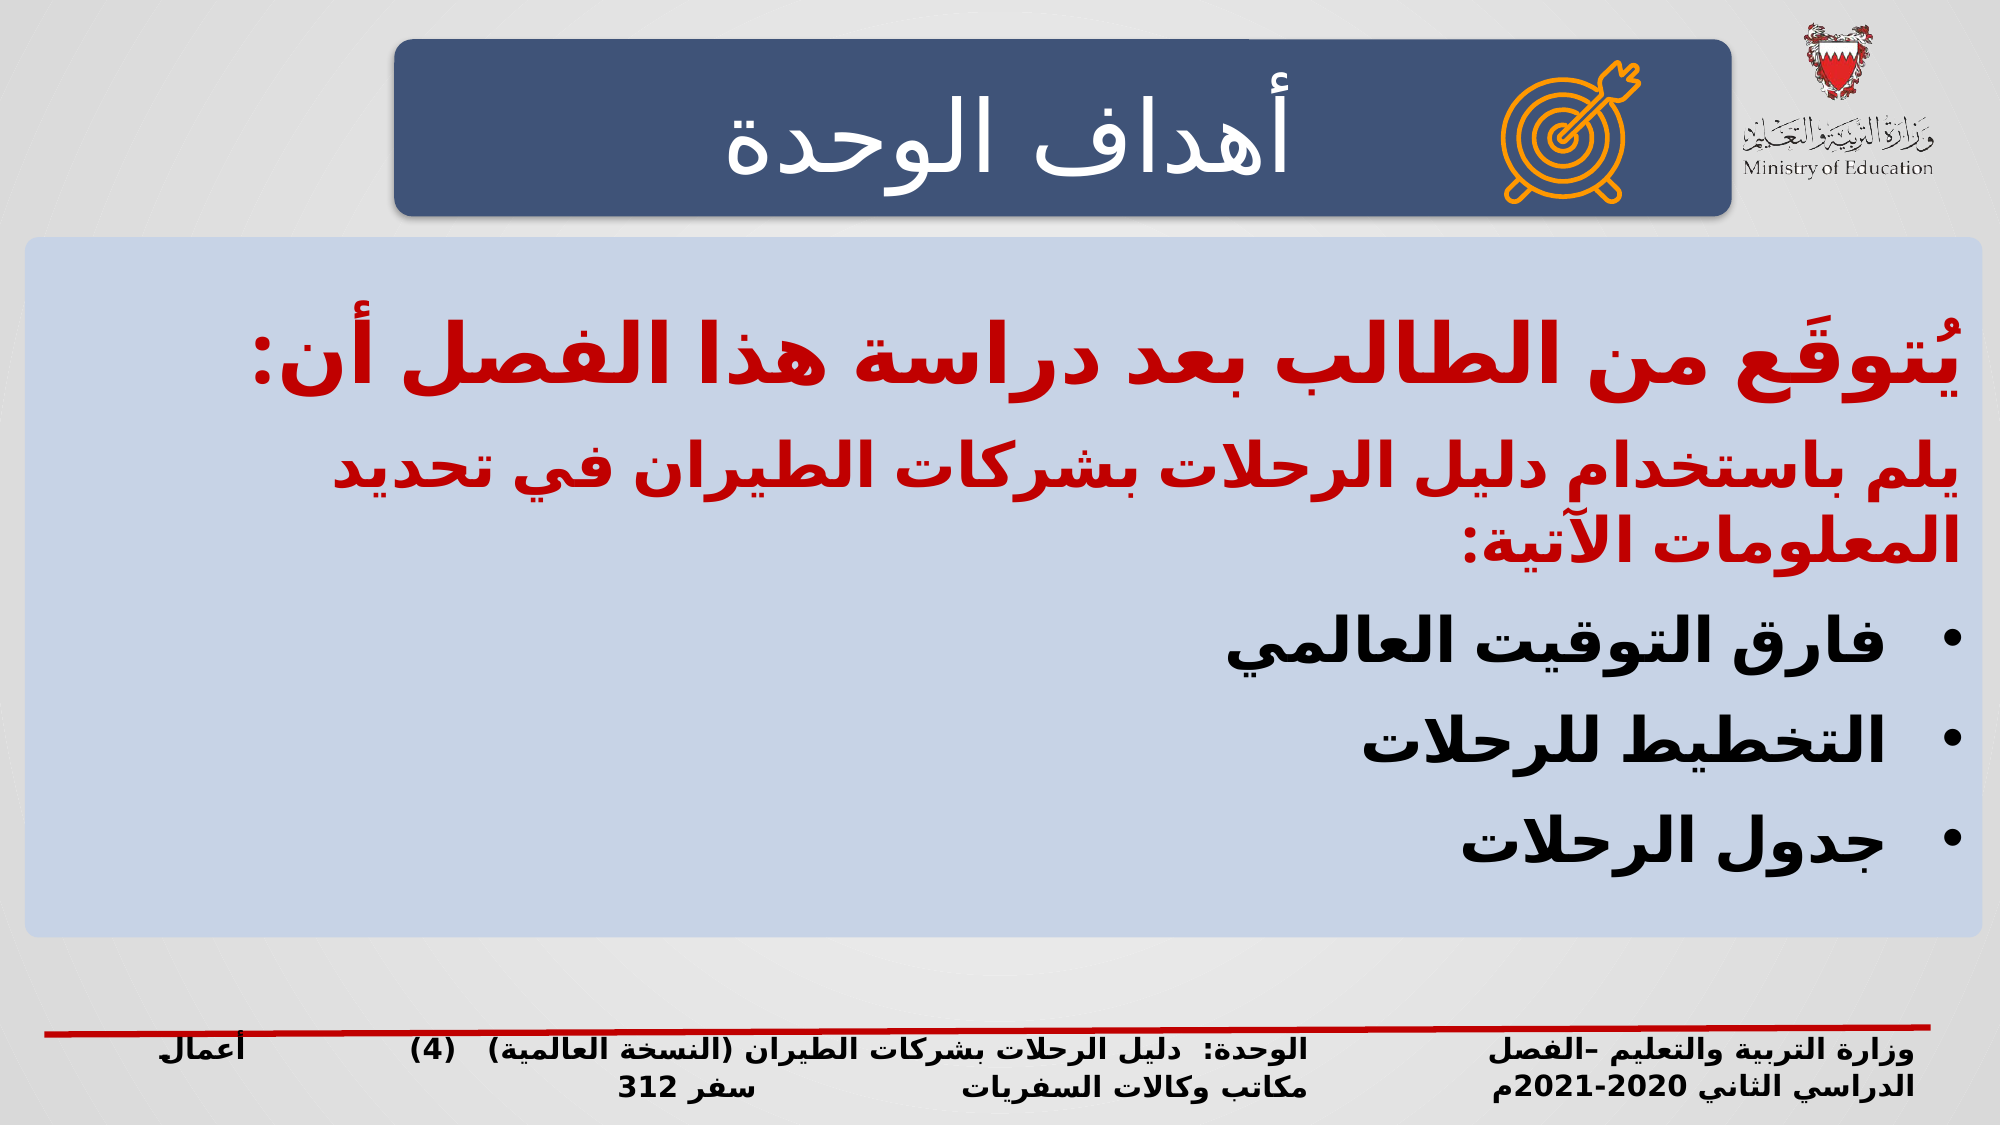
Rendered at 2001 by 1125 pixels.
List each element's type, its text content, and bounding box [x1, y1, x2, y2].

text_box [393, 38, 1730, 218]
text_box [44, 1027, 1931, 1035]
text_box الوحدة: دليل الرحلات بشركات الطيران (النسخة العالمية) (4) أعمال مكاتب وكالات السفريات سفر 312 [90, 1039, 1324, 1092]
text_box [1503, 62, 1639, 202]
text_box وزارة التربية والتعليم –الفصل الدراسي الثاني 2020-2021م [1369, 1035, 1931, 1097]
text_box أهداف الوحدة [658, 65, 1359, 201]
text_box يُتوقَع من الطالب بعد دراسة هذا الفصل أن: يلم باستخدام دليل الرحلات بشركات الطيران في تحديد المعلومات الآتية: فارق التوقيت العالمي التخطيط للرحلات جدول الرحلات [23, 236, 1984, 939]
picture [1705, 0, 1976, 208]
